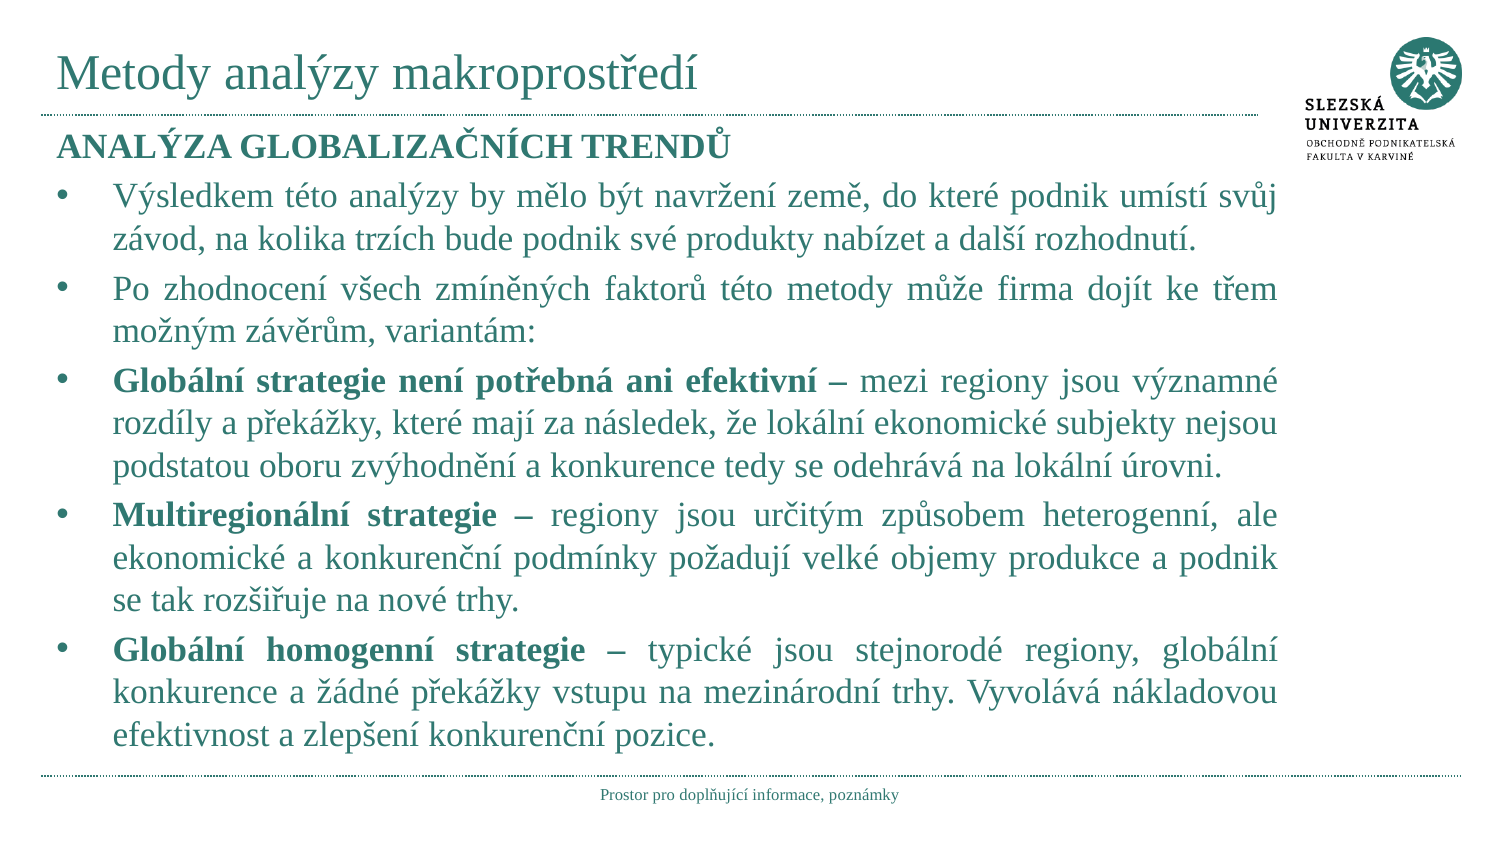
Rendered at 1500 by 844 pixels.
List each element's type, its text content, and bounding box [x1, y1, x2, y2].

text_box Analýza globalizačních trendů Výsledkem této analýzy by mělo být navržení země, do které podnik umístí svůj závod, na kolika trzích bude podnik své produkty nabízet a další rozhodnutí. Po zhodnocení všech zmíněných faktorů této metody může firma dojít ke třem možným závěrům, variantám: Globální strategie není potřebná ani efektivní – mezi regiony jsou významné rozdíly a překážky, které mají za následek, že lokální ekonomické subjekty nejsou podstatou oboru zvýhodnění a konkurence tedy se odehrává na lokální úrovni. Multiregionální strategie – regiony jsou určitým způsobem heterogenní, ale ekonomické a konkurenční podmínky požadují velké objemy produkce a podnik se tak rozšiřuje na nové trhy. Globální homogenní strategie – typické jsou stejnorodé regiony, globální konkurence a žádné překážky vstupu na mezinárodní trhy. Vyvolává nákladovou efektivnost a zlepšení konkurenční pozice. [41, 115, 1294, 624]
title Metody analýzy makroprostředí [41, 32, 1034, 116]
picture [1305, 37, 1462, 160]
text_box Prostor pro doplňující informace, poznámky [442, 776, 1058, 811]
